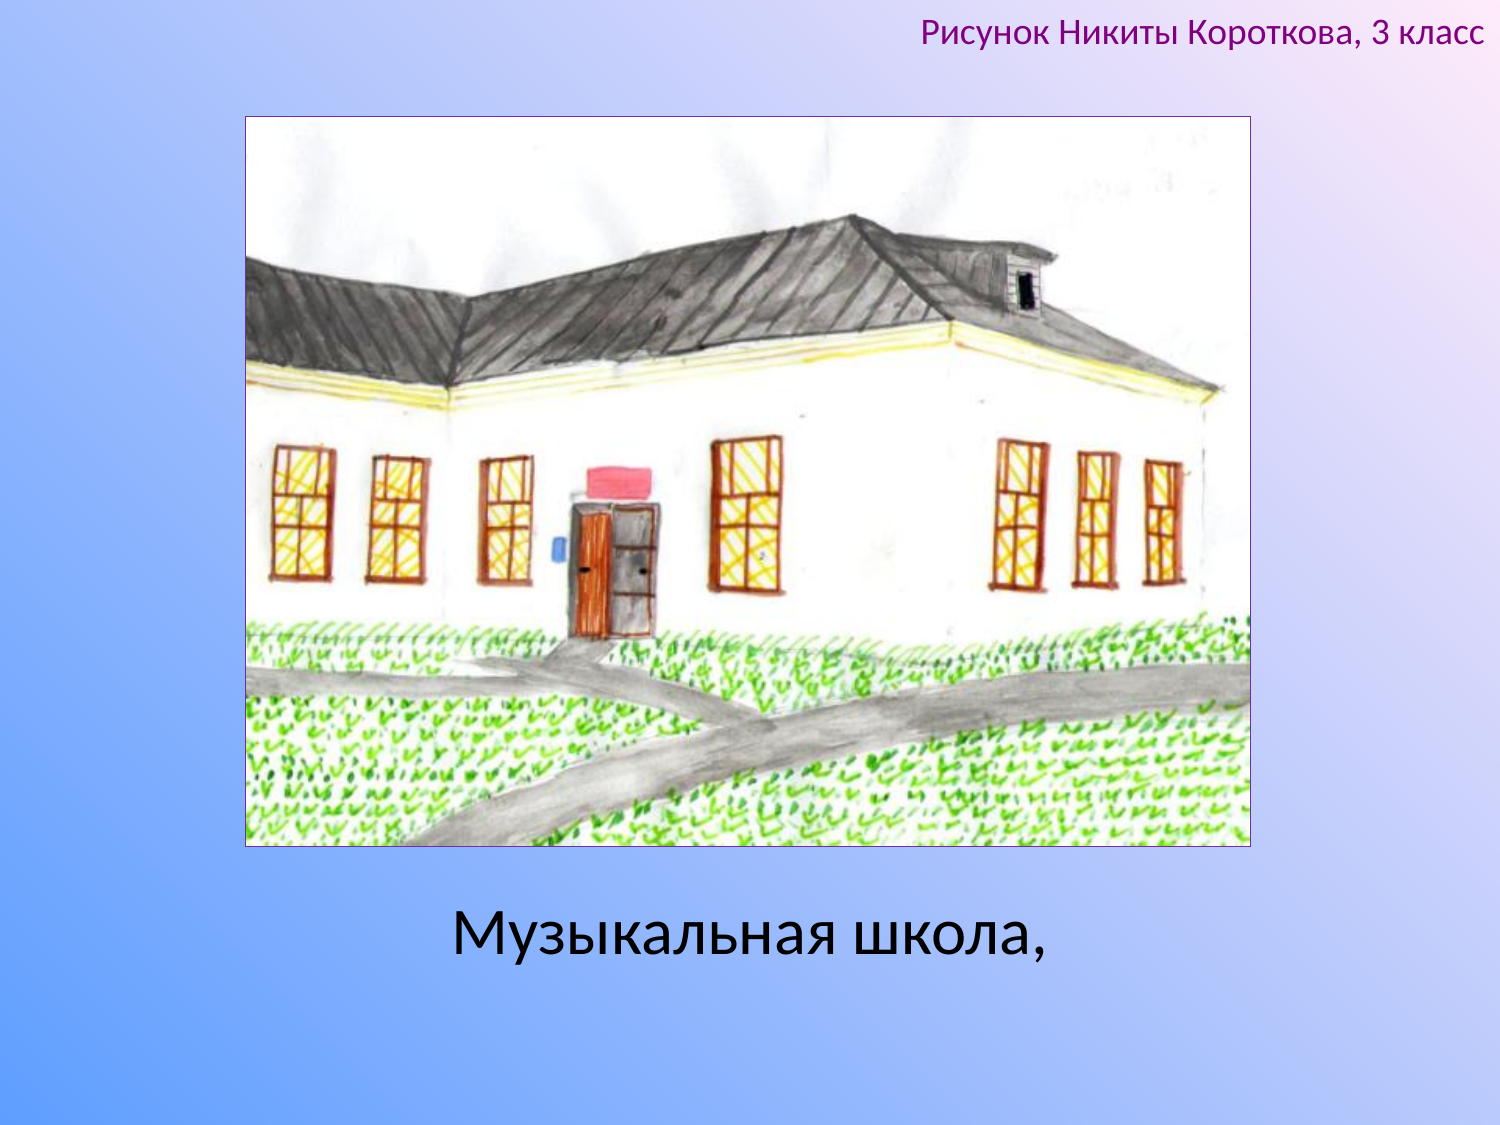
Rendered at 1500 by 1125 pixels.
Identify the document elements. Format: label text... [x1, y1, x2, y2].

text_box Рисунок Никиты Короткова, 3 класс [703, 0, 1500, 60]
list Музыкальная школа, [0, 880, 1500, 1125]
picture [245, 116, 1251, 847]
